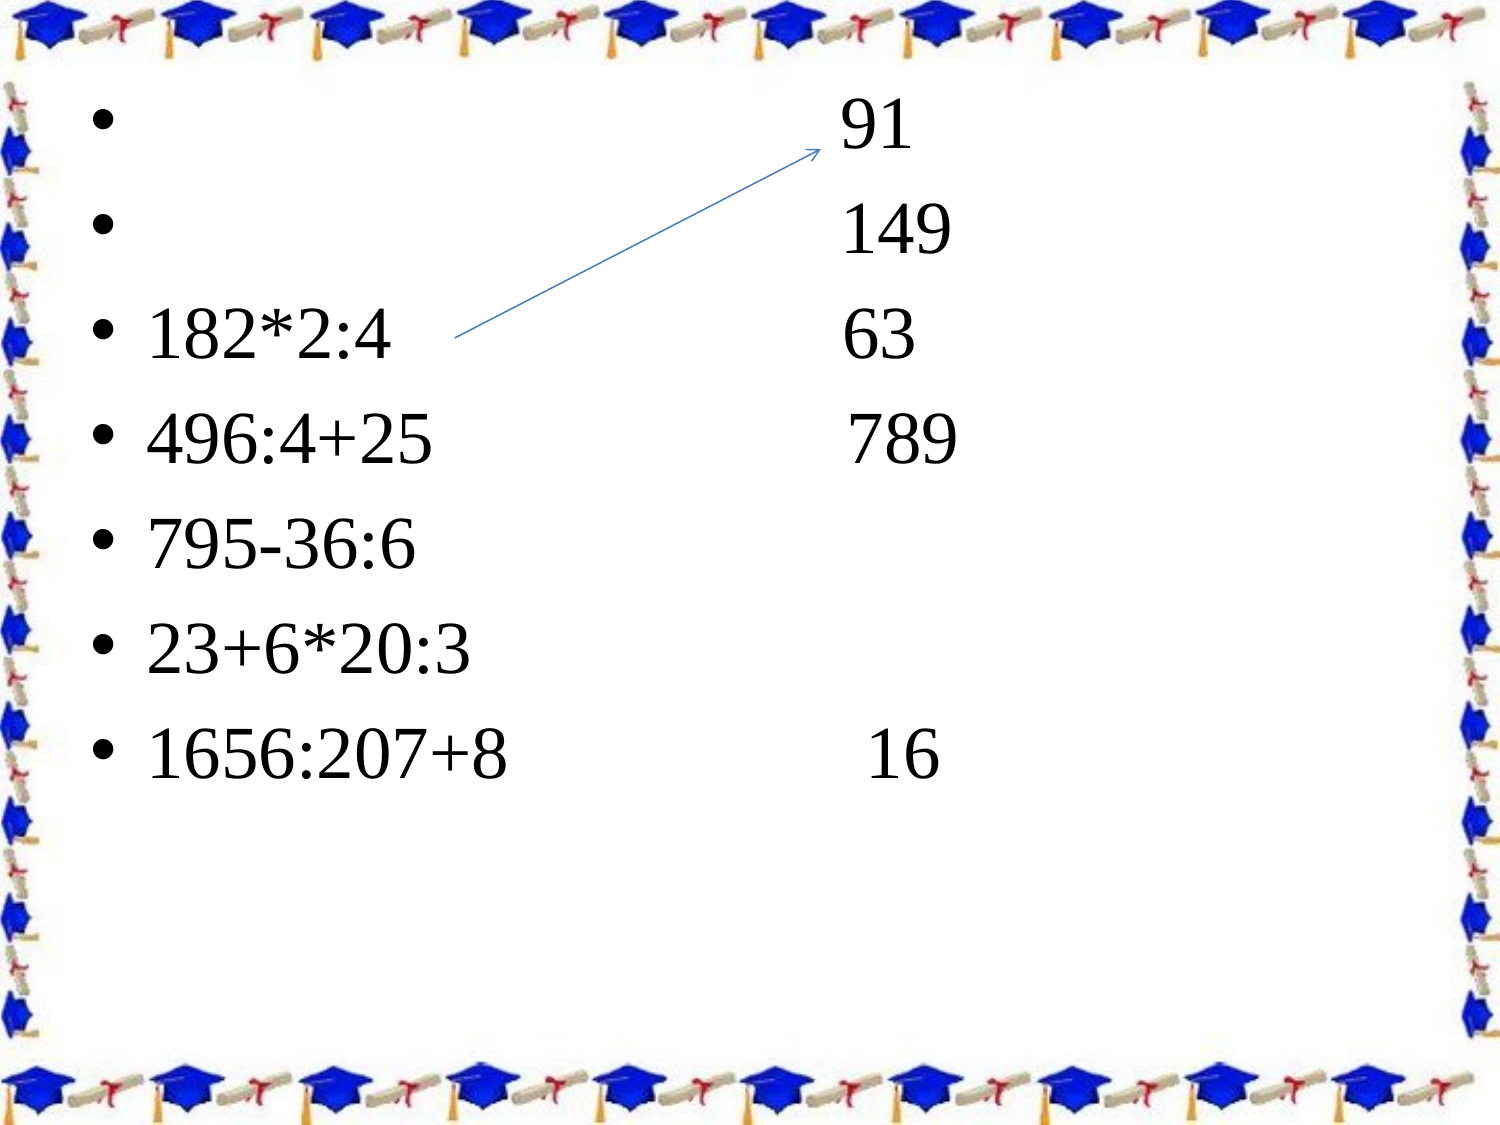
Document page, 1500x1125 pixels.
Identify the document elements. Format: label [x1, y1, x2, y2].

text_box [454, 148, 822, 339]
picture [0, 0, 1500, 1125]
